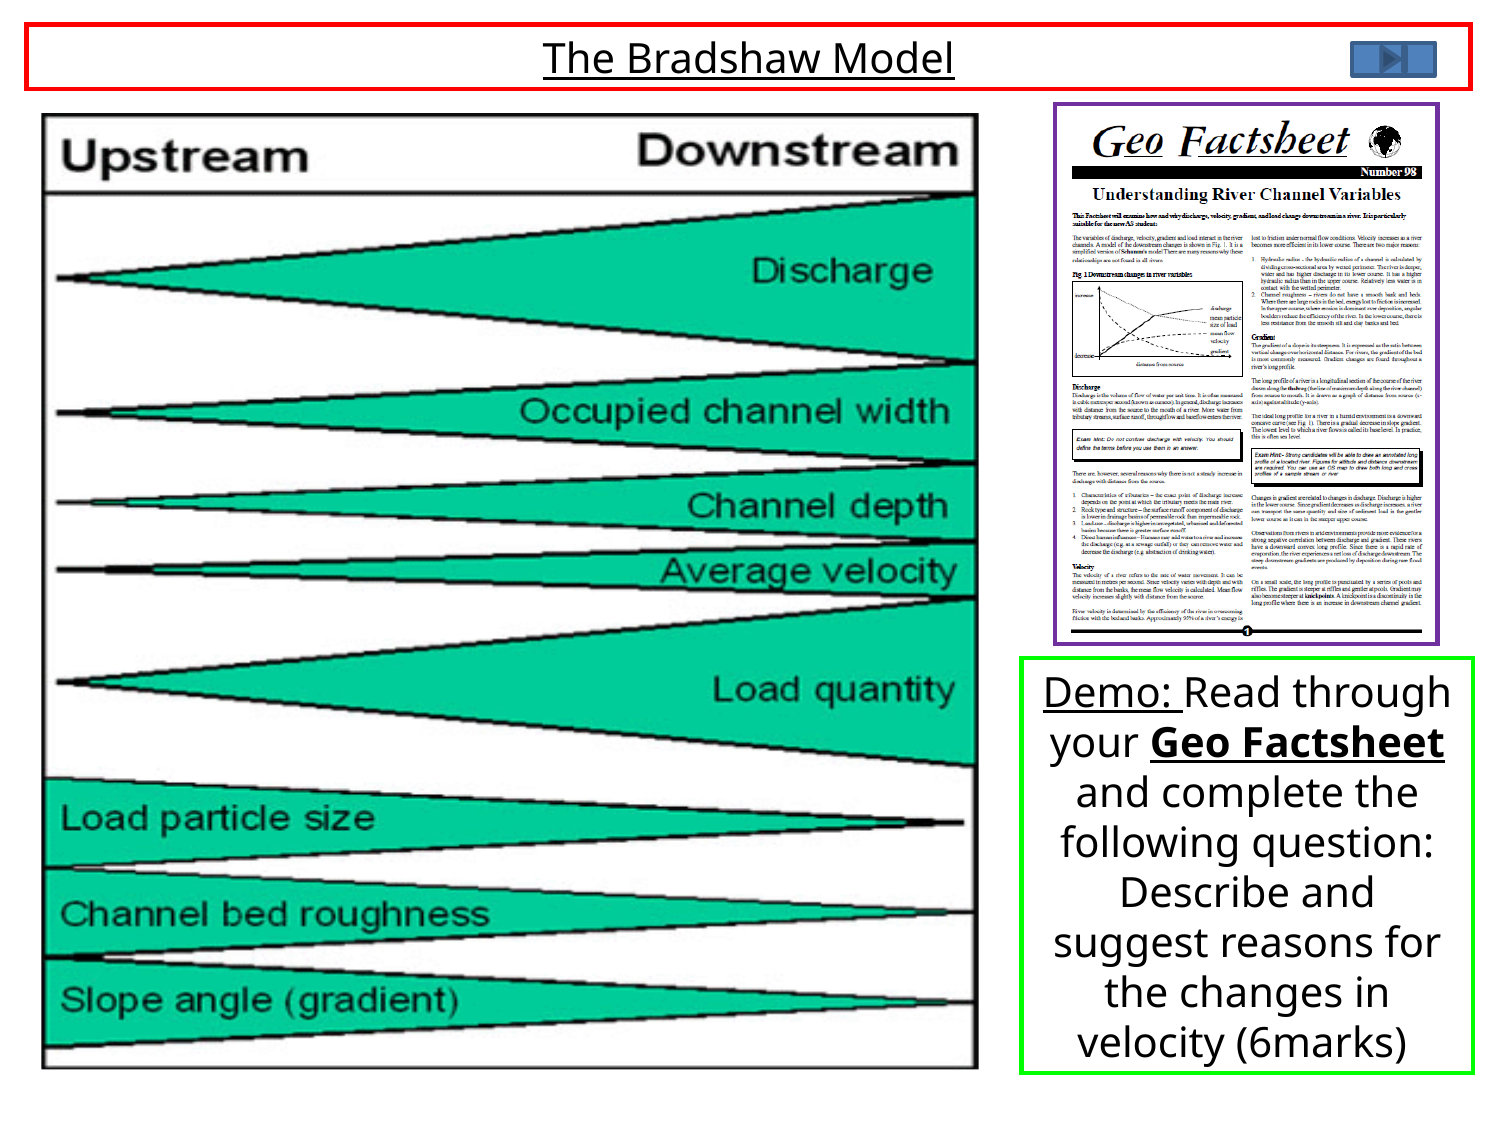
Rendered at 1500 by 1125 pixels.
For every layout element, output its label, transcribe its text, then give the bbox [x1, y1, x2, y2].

picture [41, 113, 979, 1077]
text_box [1350, 41, 1437, 78]
picture [1056, 106, 1436, 642]
text_box Demo: Read through your Geo Factsheet and complete the following question: Describe and suggest reasons for the changes in velocity (6marks) [1021, 657, 1474, 1073]
text_box The Bradshaw Model [26, 24, 1471, 90]
